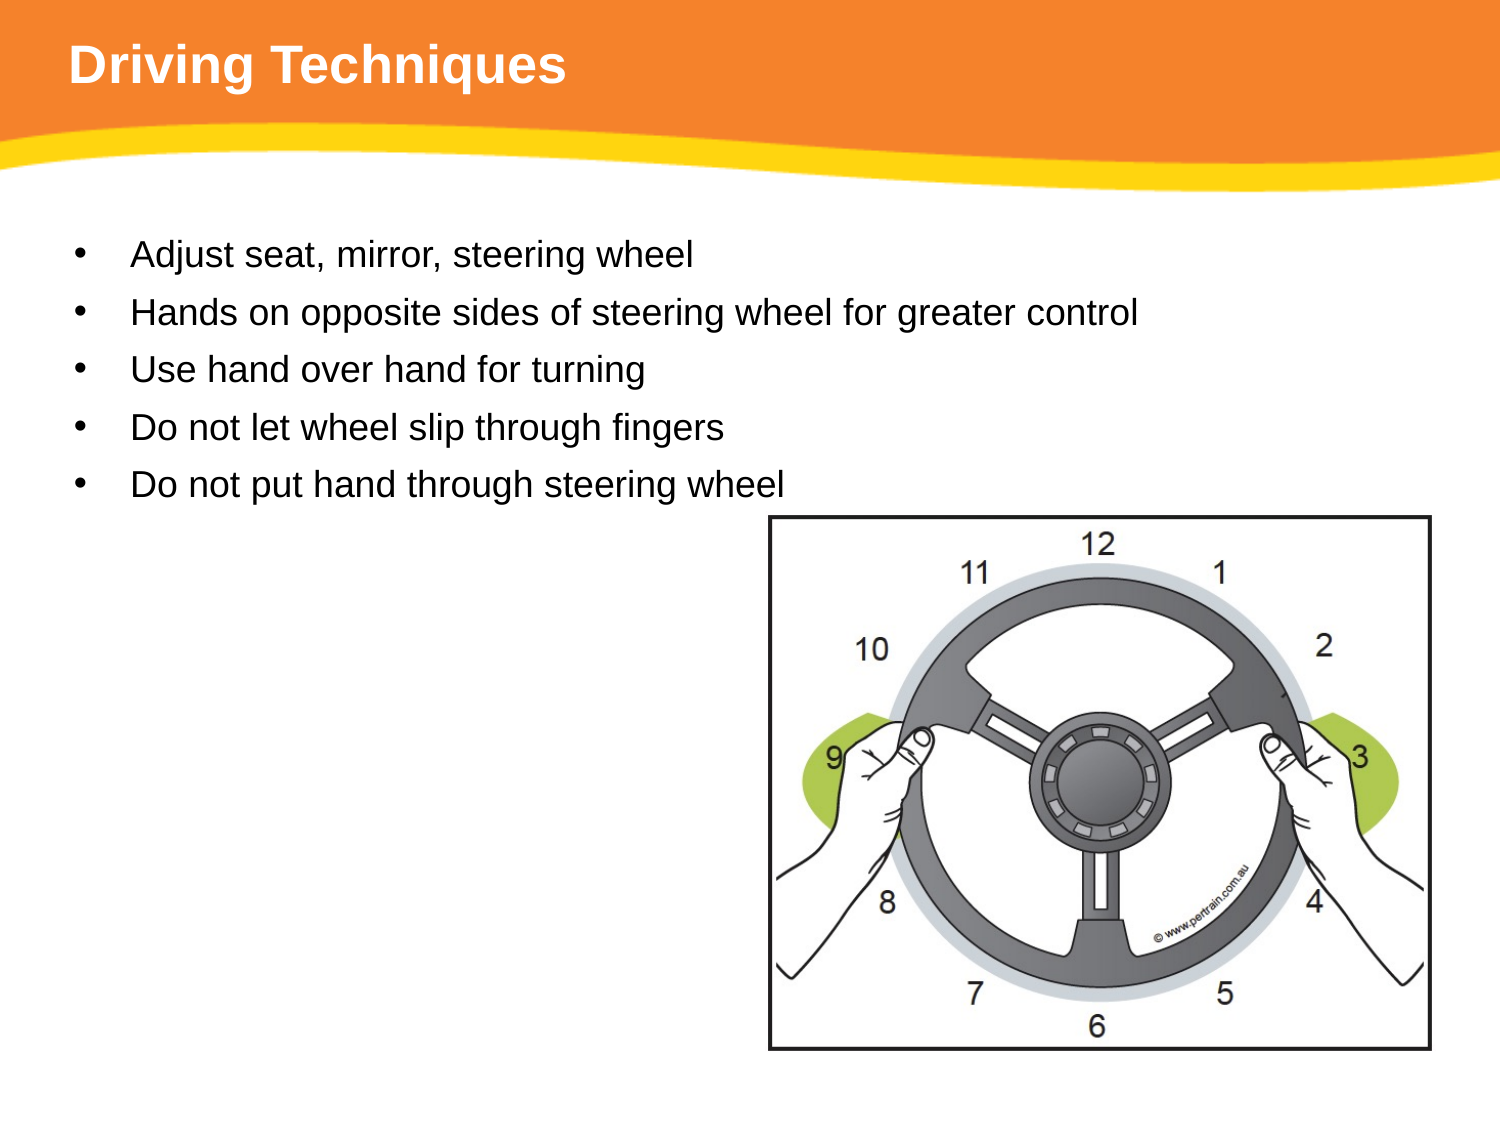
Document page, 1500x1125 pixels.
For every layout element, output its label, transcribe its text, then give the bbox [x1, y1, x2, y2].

picture [0, 0, 1500, 1125]
title Driving Techniques [53, 4, 1477, 120]
list Adjust seat, mirror, steering wheel Hands on opposite sides of steering wheel for greater control Use hand over hand for turning Do not let wheel slip through fingers Do not put hand through steering wheel [59, 222, 1430, 1038]
